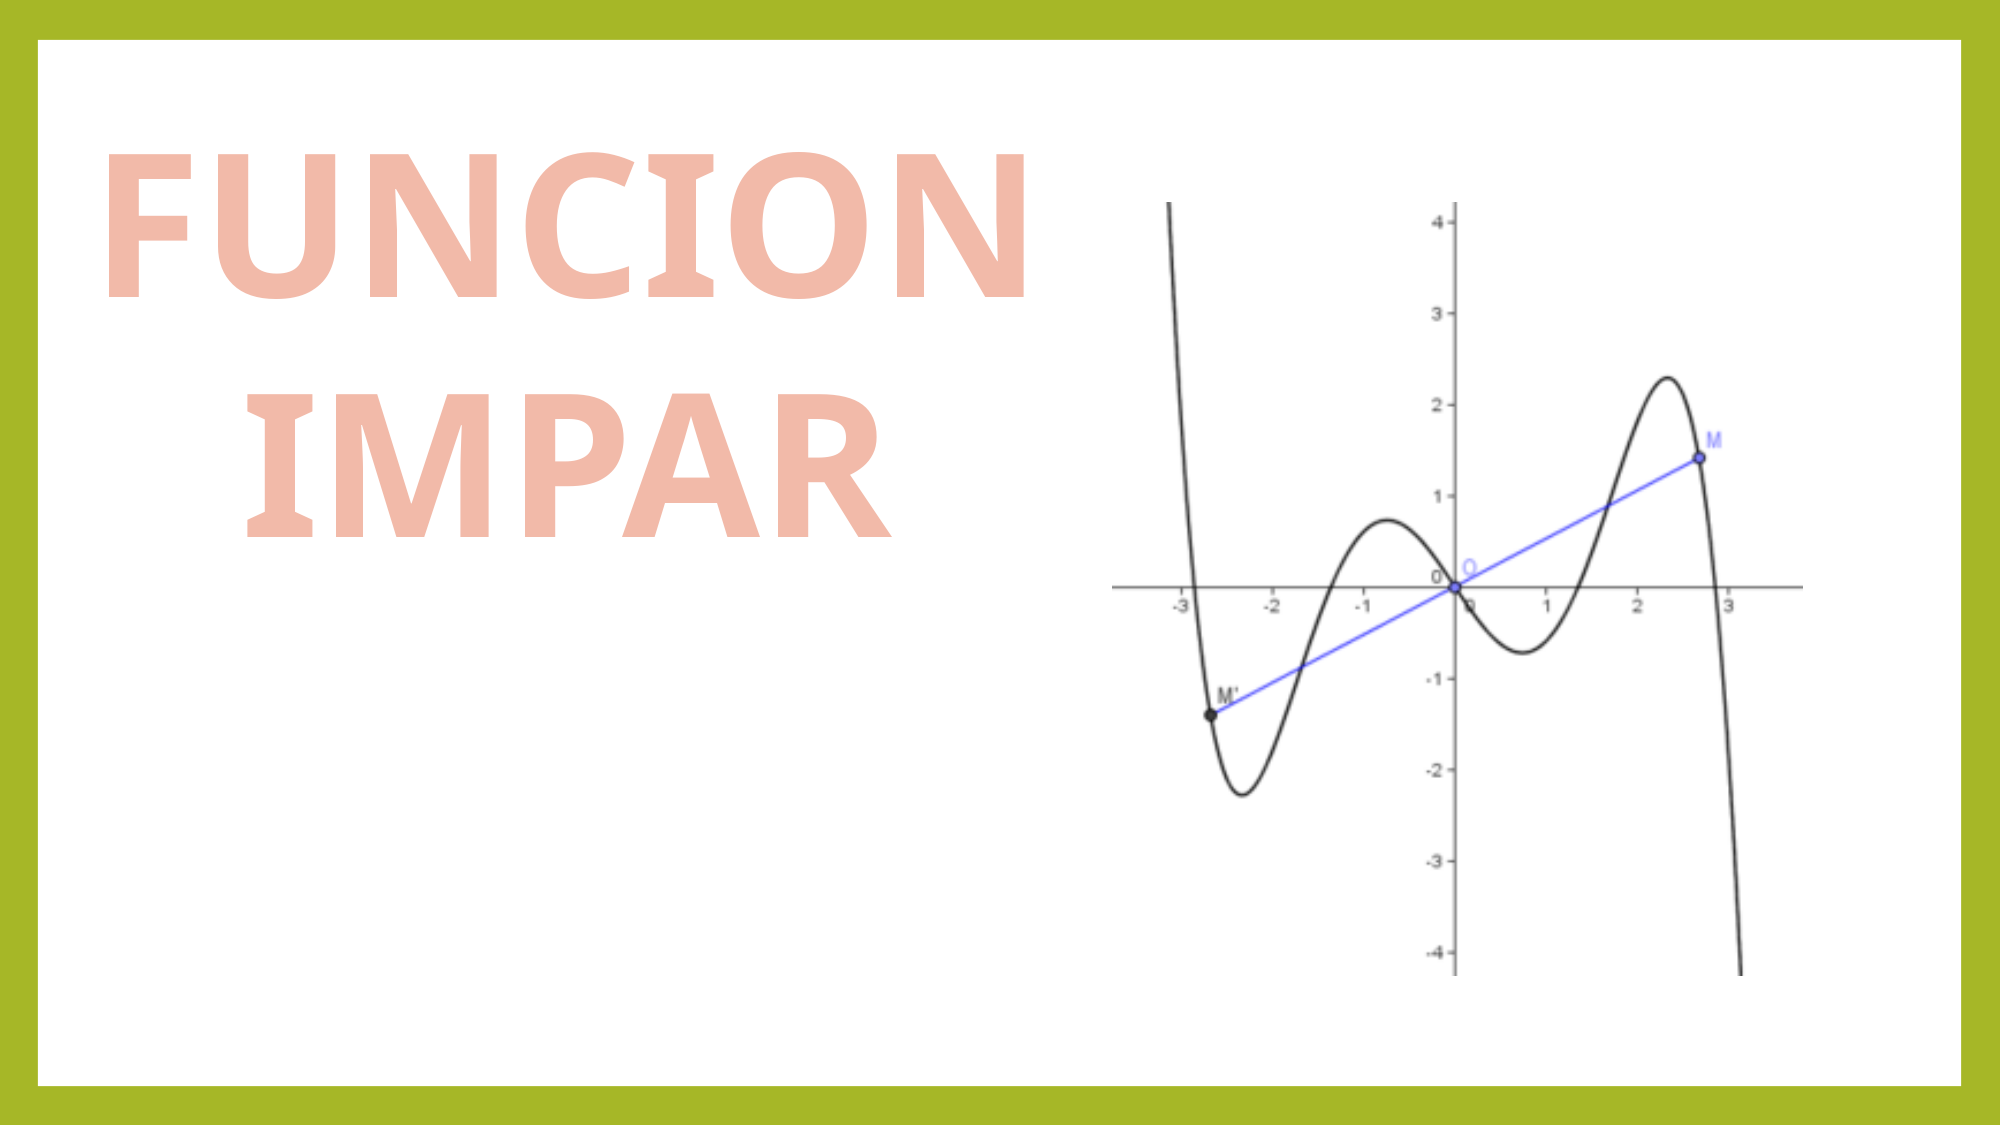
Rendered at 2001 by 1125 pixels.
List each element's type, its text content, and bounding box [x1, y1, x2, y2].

text_box FUNCION IMPAR [76, 89, 1058, 585]
picture [1111, 202, 1803, 977]
